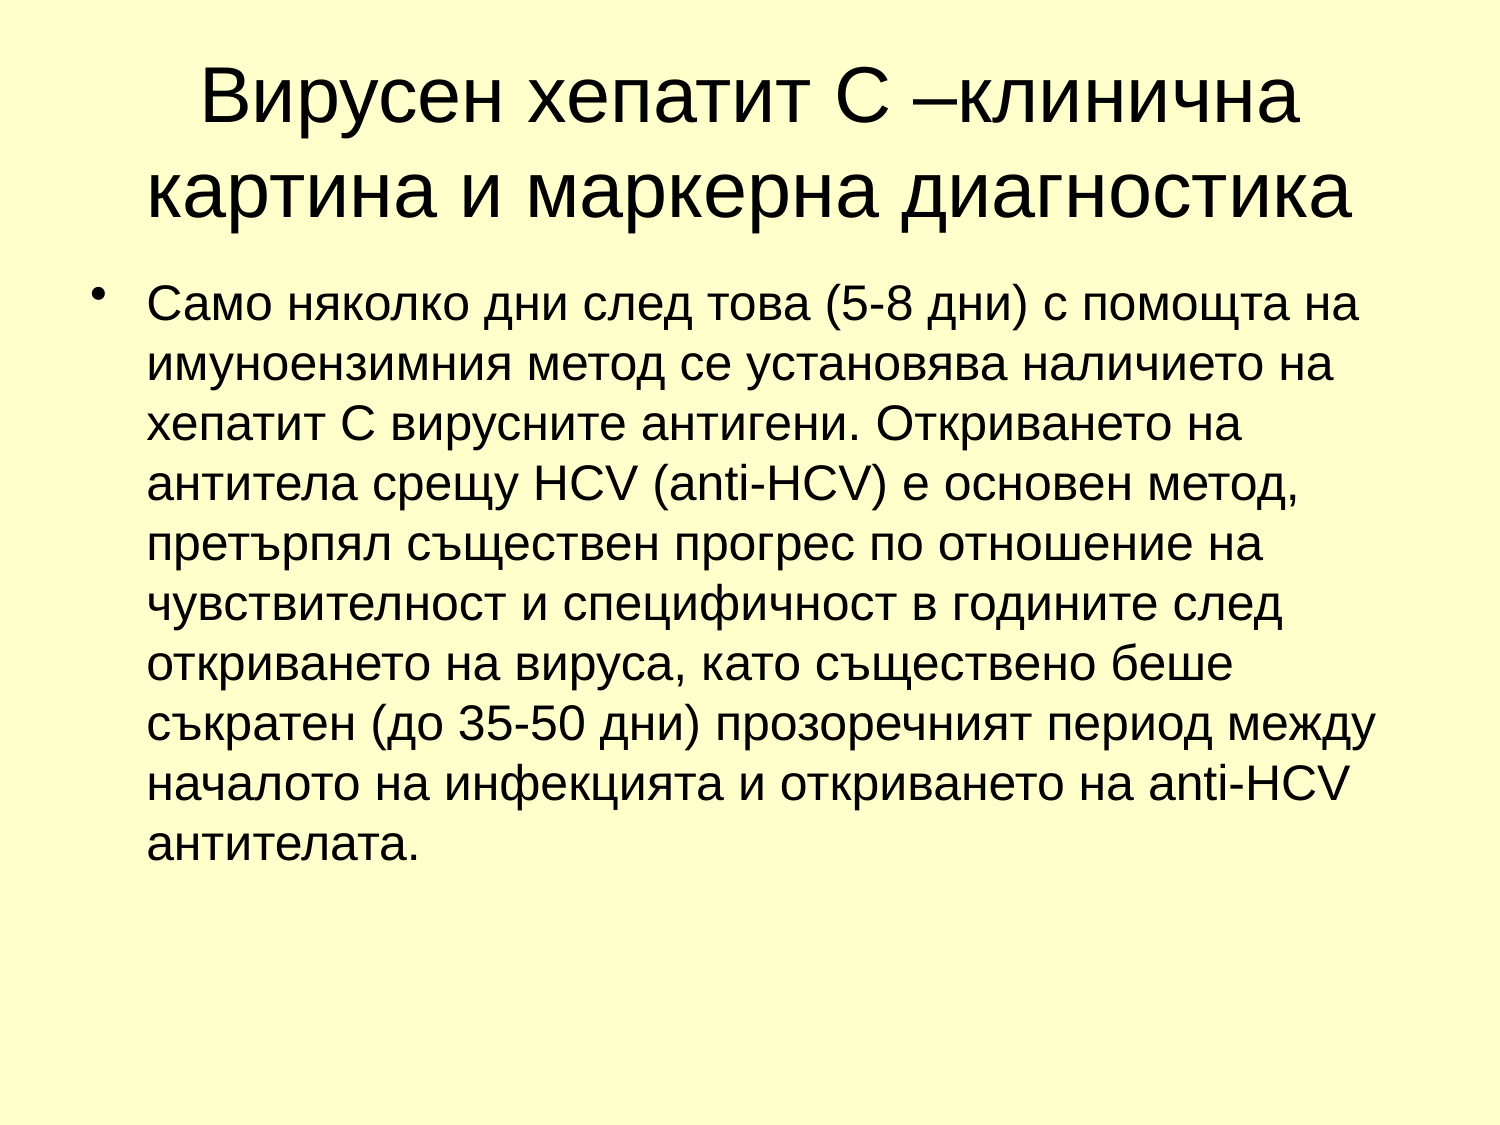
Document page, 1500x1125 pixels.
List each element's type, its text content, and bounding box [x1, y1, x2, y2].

title Вирусен хепатит С –клинична картина и маркерна диагностика [75, 45, 1425, 233]
list Само няколко дни след това (5-8 дни) с помощта на имуноензимния метод се установява наличието на хепатит С вирусните антигени. Откриването на антитела срещу HCV (anti-HCV) е основен метод, претърпял съществен прогрес по отношение на чувствителност и специфичност в годините след откриването на вируса, като съществено беше съкратен (до 35-50 дни) прозоречният период между началото на инфекцията и откриването на anti-HCV антителата. [75, 262, 1425, 1005]
